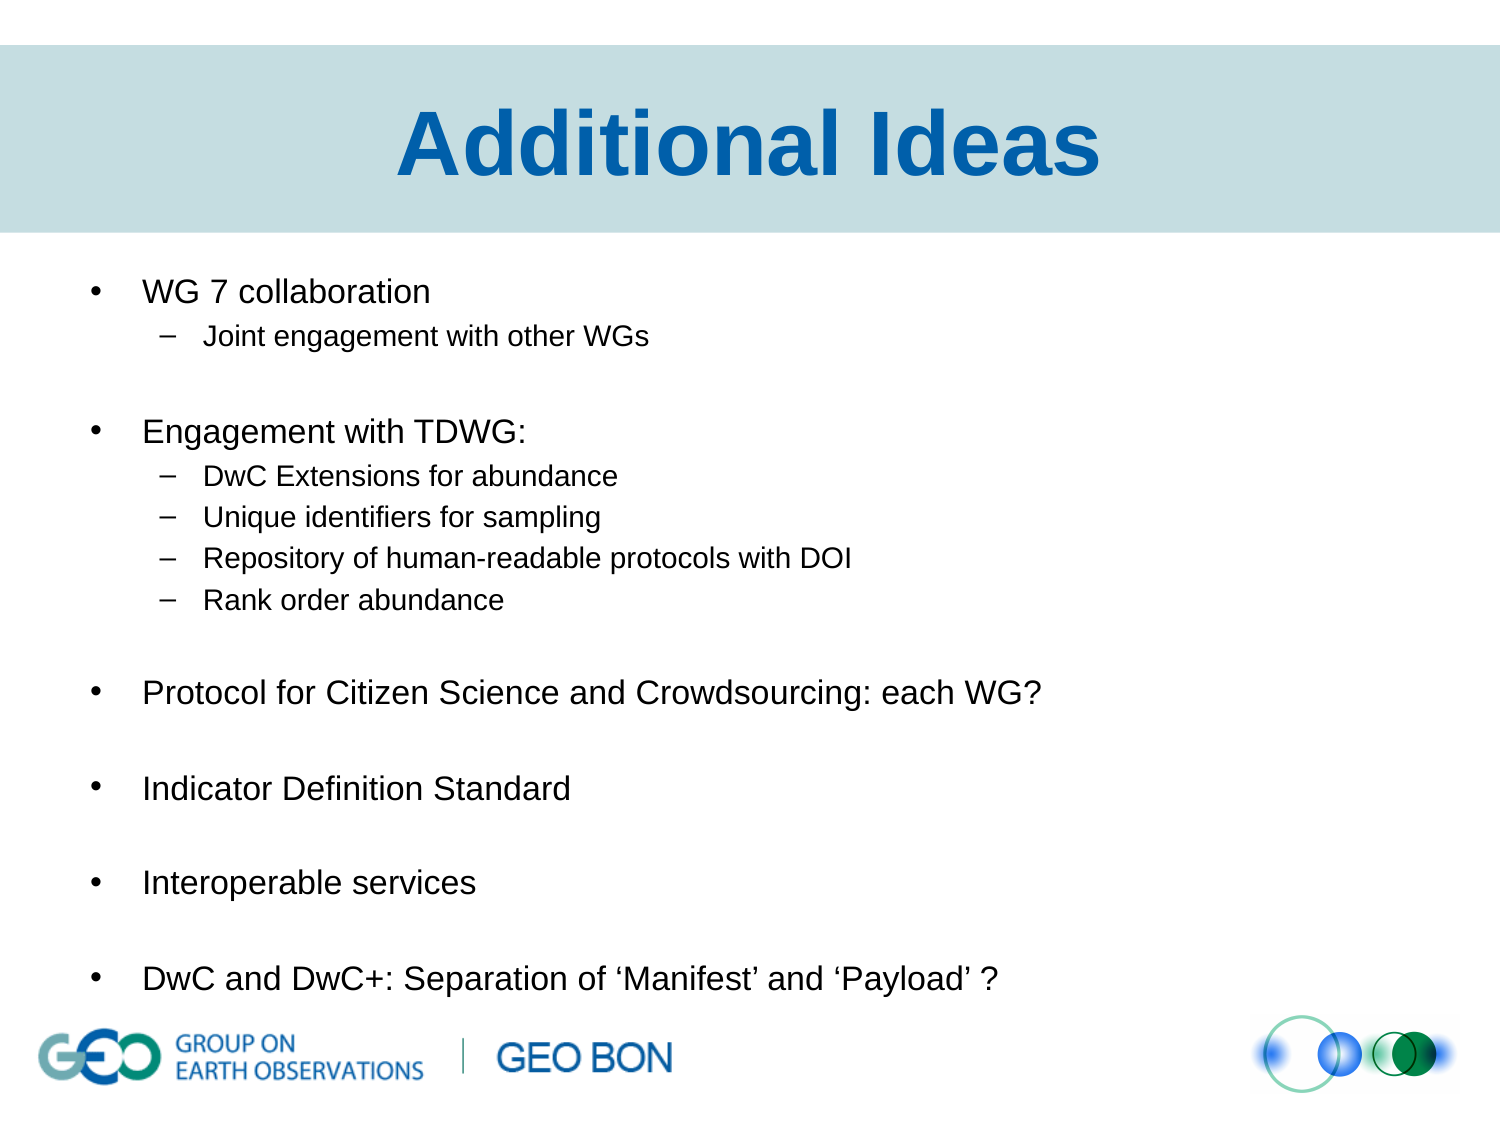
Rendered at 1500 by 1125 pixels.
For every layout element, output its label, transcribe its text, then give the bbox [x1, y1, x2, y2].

list WG 7 collaboration Joint engagement with other WGs Engagement with TDWG: DwC Extensions for abundance Unique identifiers for sampling Repository of human-readable protocols with DOI Rank order abundance Protocol for Citizen Science and Crowdsourcing: each WG? Indicator Definition Standard Interoperable services DwC and DwC+: Separation of ‘Manifest’ and ‘Payload’ ? [75, 262, 1425, 1005]
picture [29, 1011, 795, 1101]
title Additional Ideas [0, 45, 1500, 233]
picture [1250, 1014, 1460, 1094]
